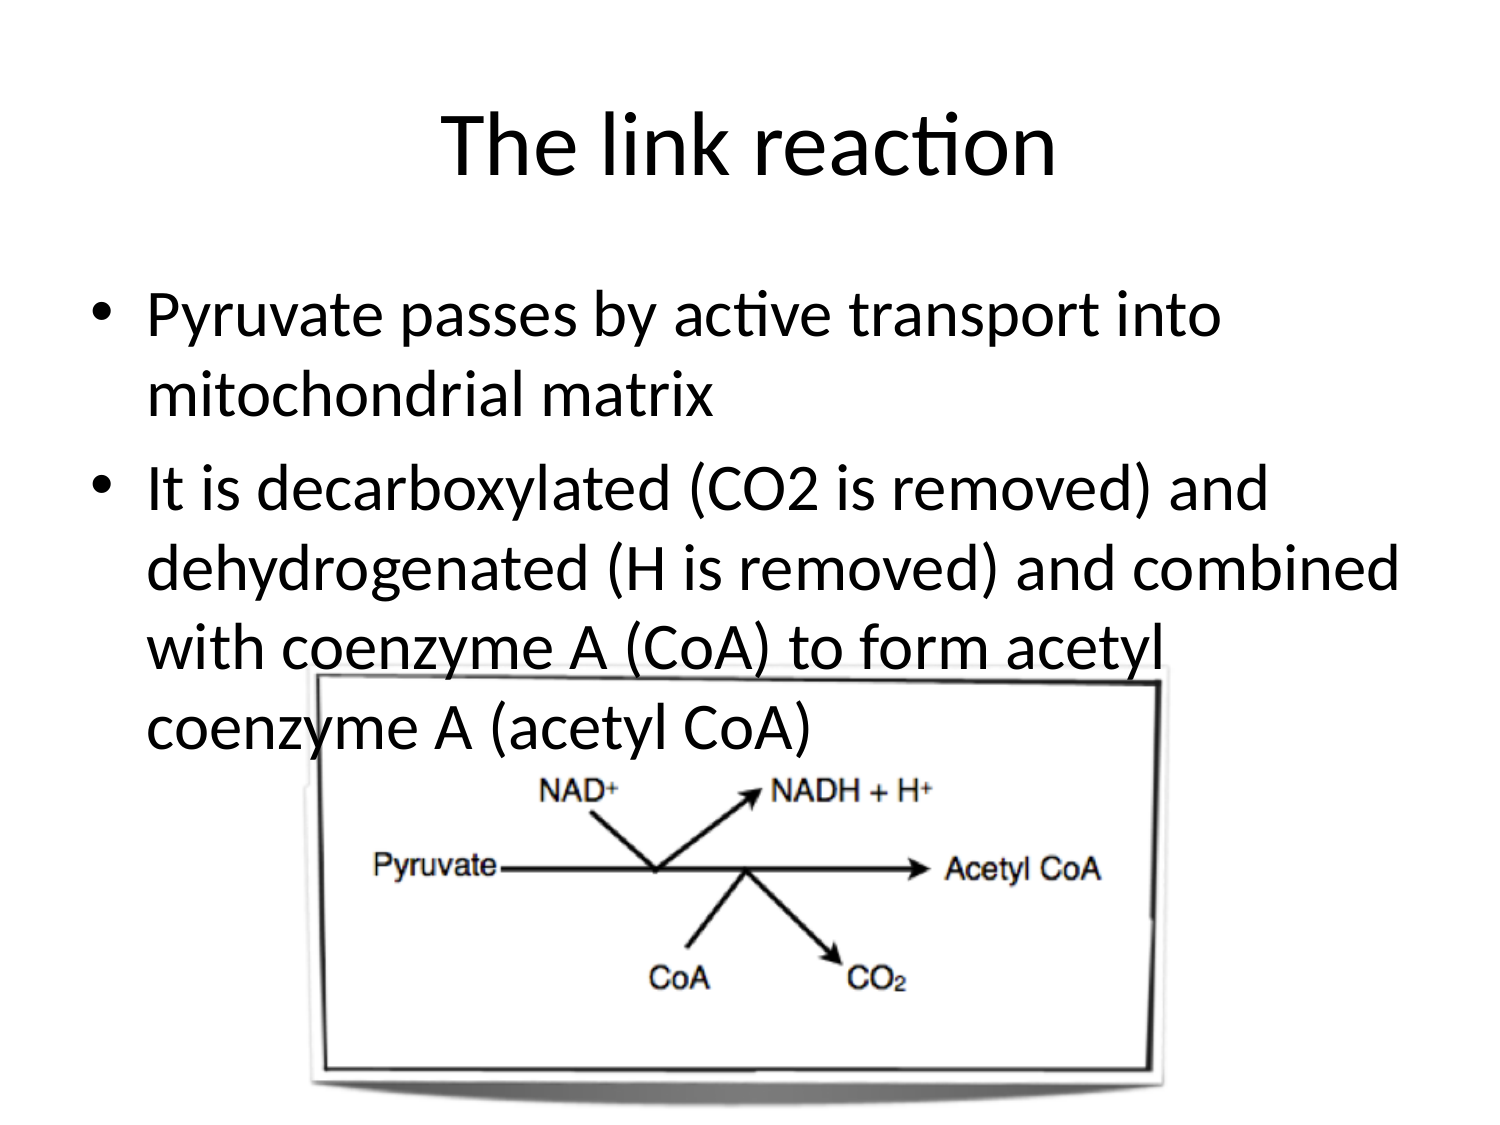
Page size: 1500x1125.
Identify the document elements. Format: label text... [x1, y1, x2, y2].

title The link reaction [75, 45, 1425, 233]
list Pyruvate passes by active transport into mitochondrial matrix It is decarboxylated (CO2 is removed) and dehydrogenated (H is removed) and combined with coenzyme A (CoA) to form acetyl coenzyme A (acetyl CoA) [75, 262, 1425, 1005]
picture [279, 635, 1221, 1125]
